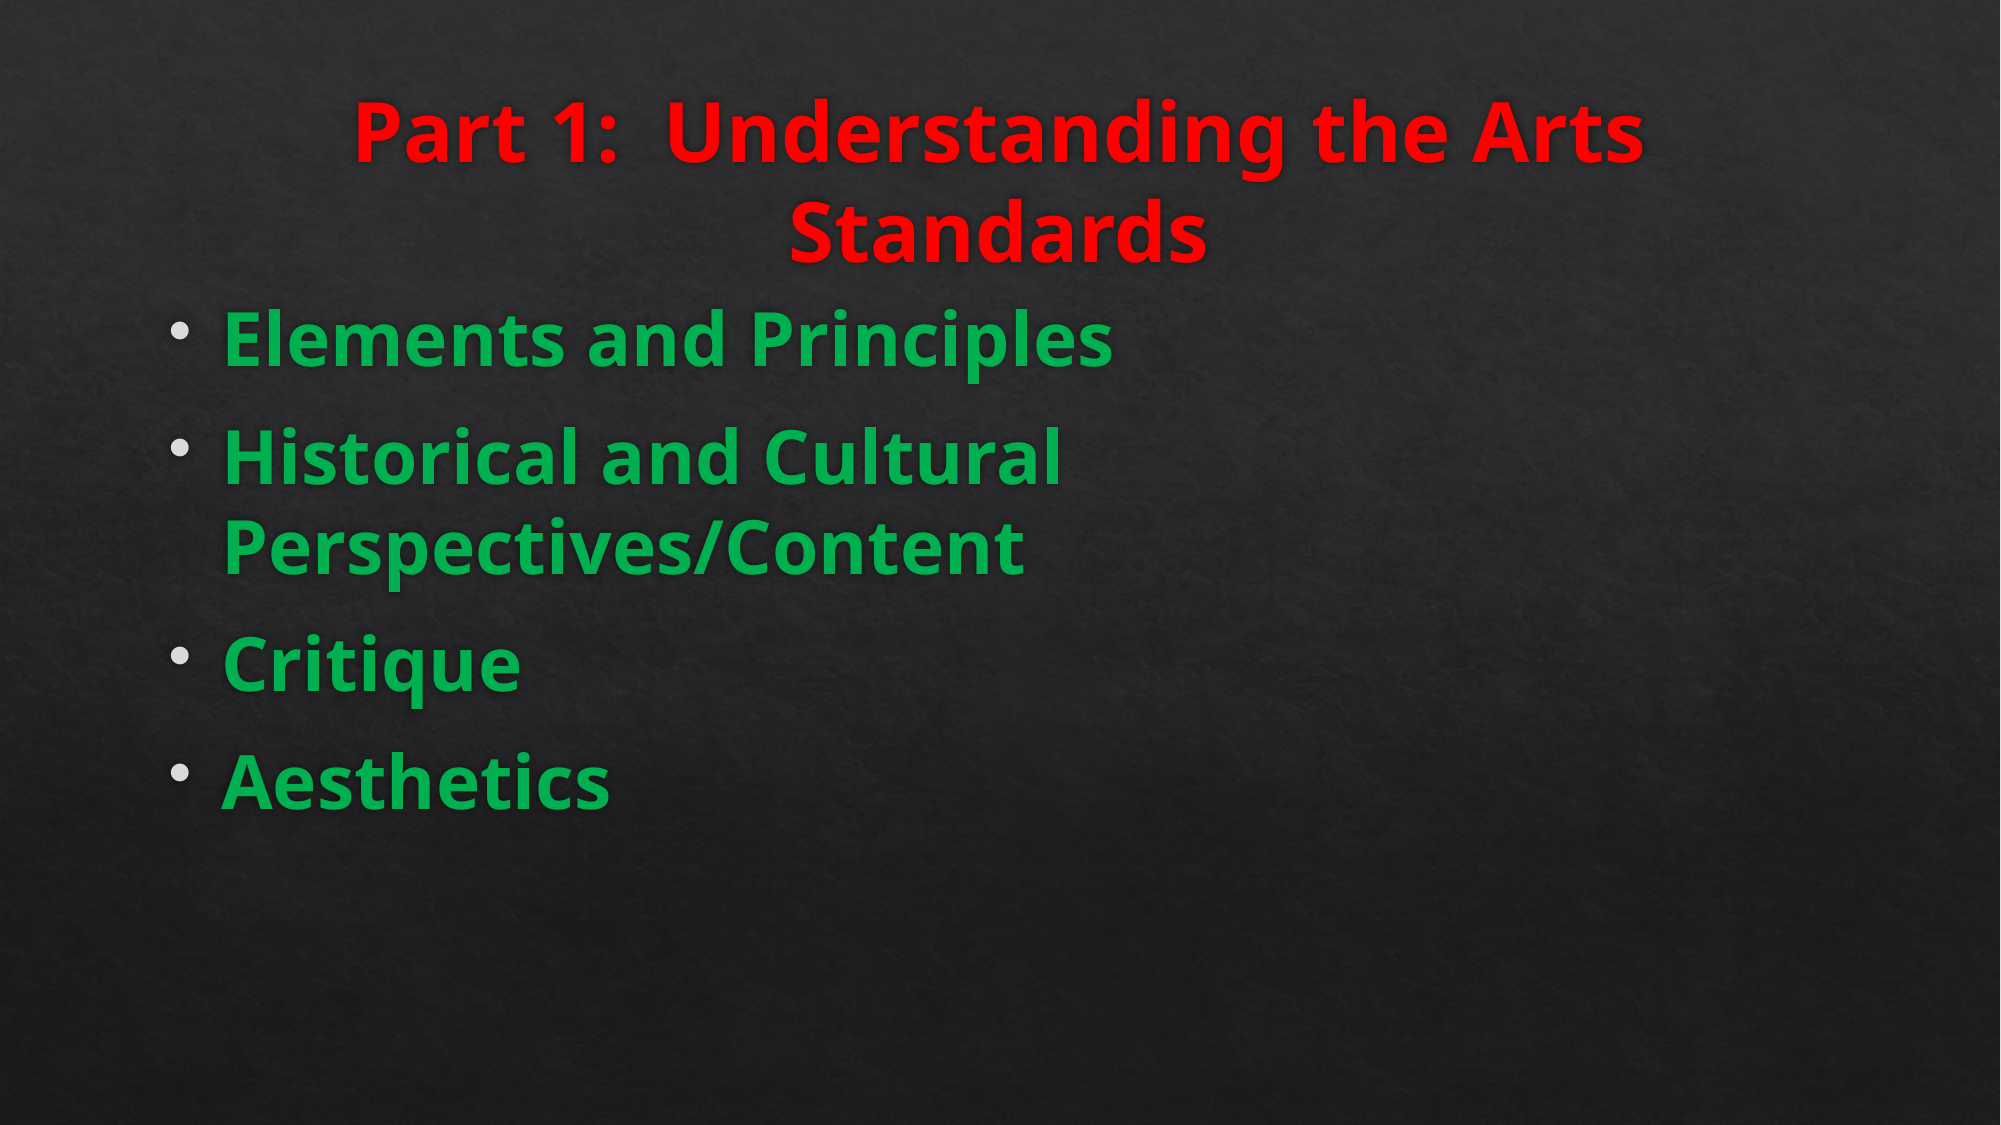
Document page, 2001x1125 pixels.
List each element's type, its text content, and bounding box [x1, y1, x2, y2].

title Part 1: Understanding the Arts Standards [149, 99, 1849, 260]
list Elements and Principles Historical and Cultural Perspectives/Content Critique Aesthetics [149, 284, 1849, 950]
